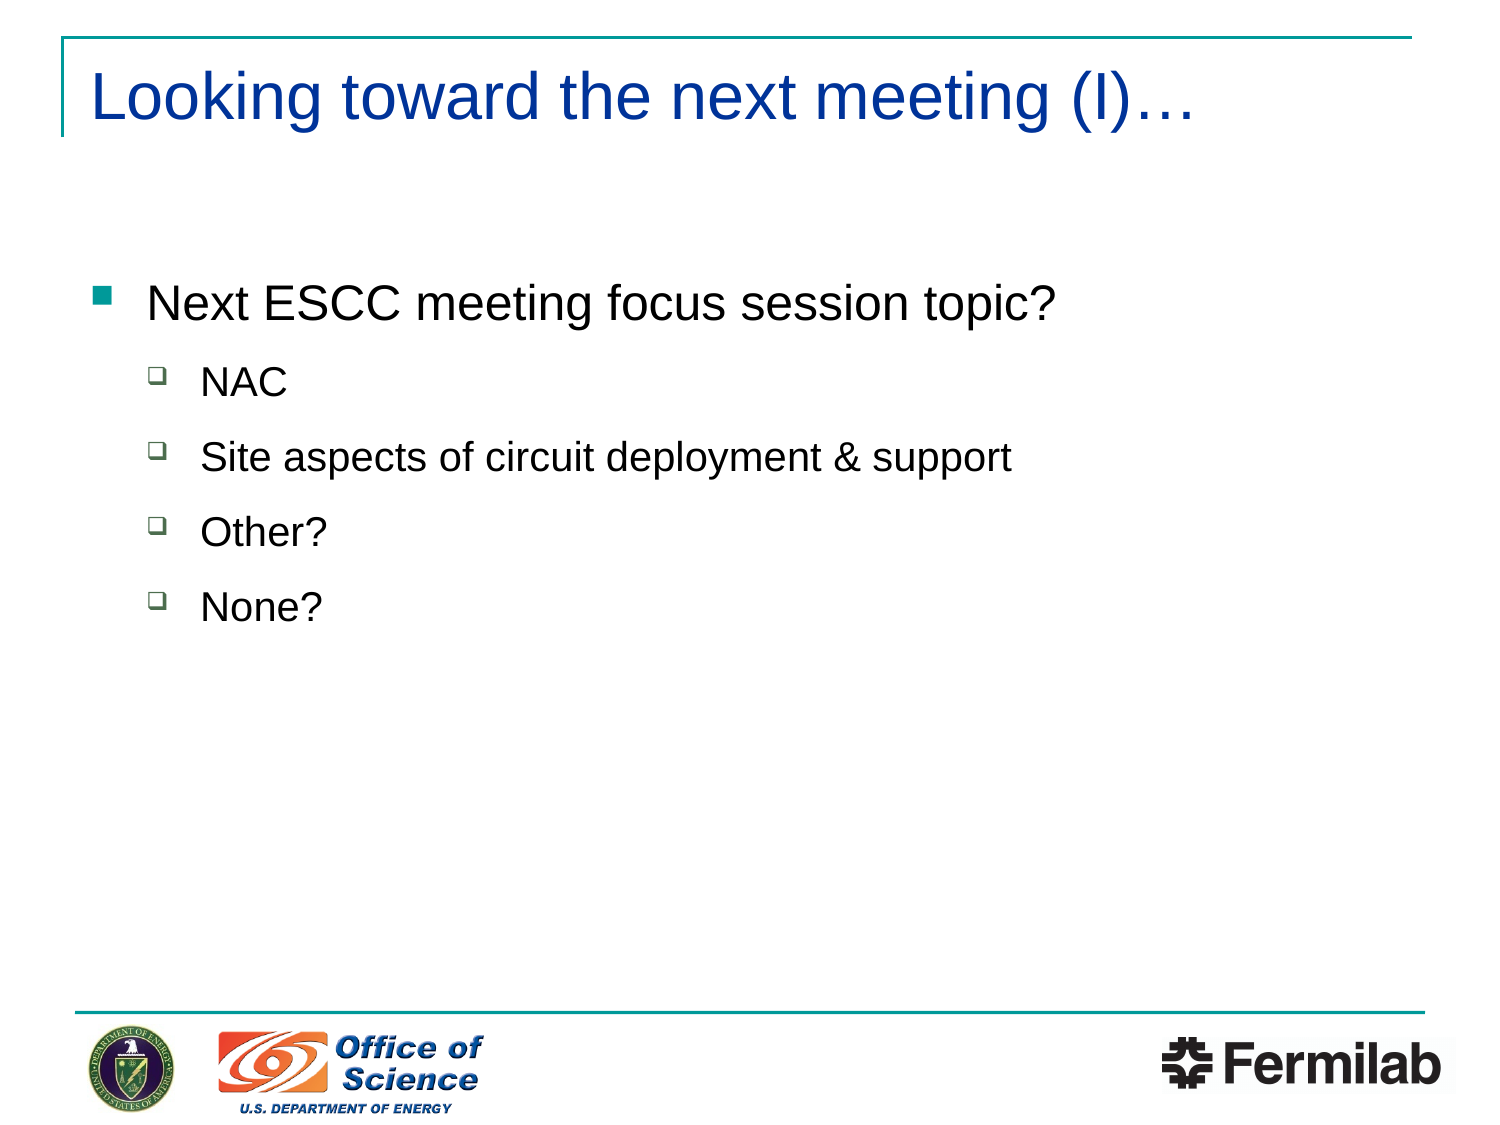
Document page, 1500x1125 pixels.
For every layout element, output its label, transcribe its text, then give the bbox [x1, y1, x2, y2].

picture [87, 1024, 175, 1113]
title Looking toward the next meeting (I)… [74, 45, 1426, 233]
list Next ESCC meeting focus session topic? NAC Site aspects of circuit deployment & support Other? None? [74, 262, 1426, 745]
picture [1162, 1037, 1456, 1094]
picture [212, 1024, 492, 1120]
